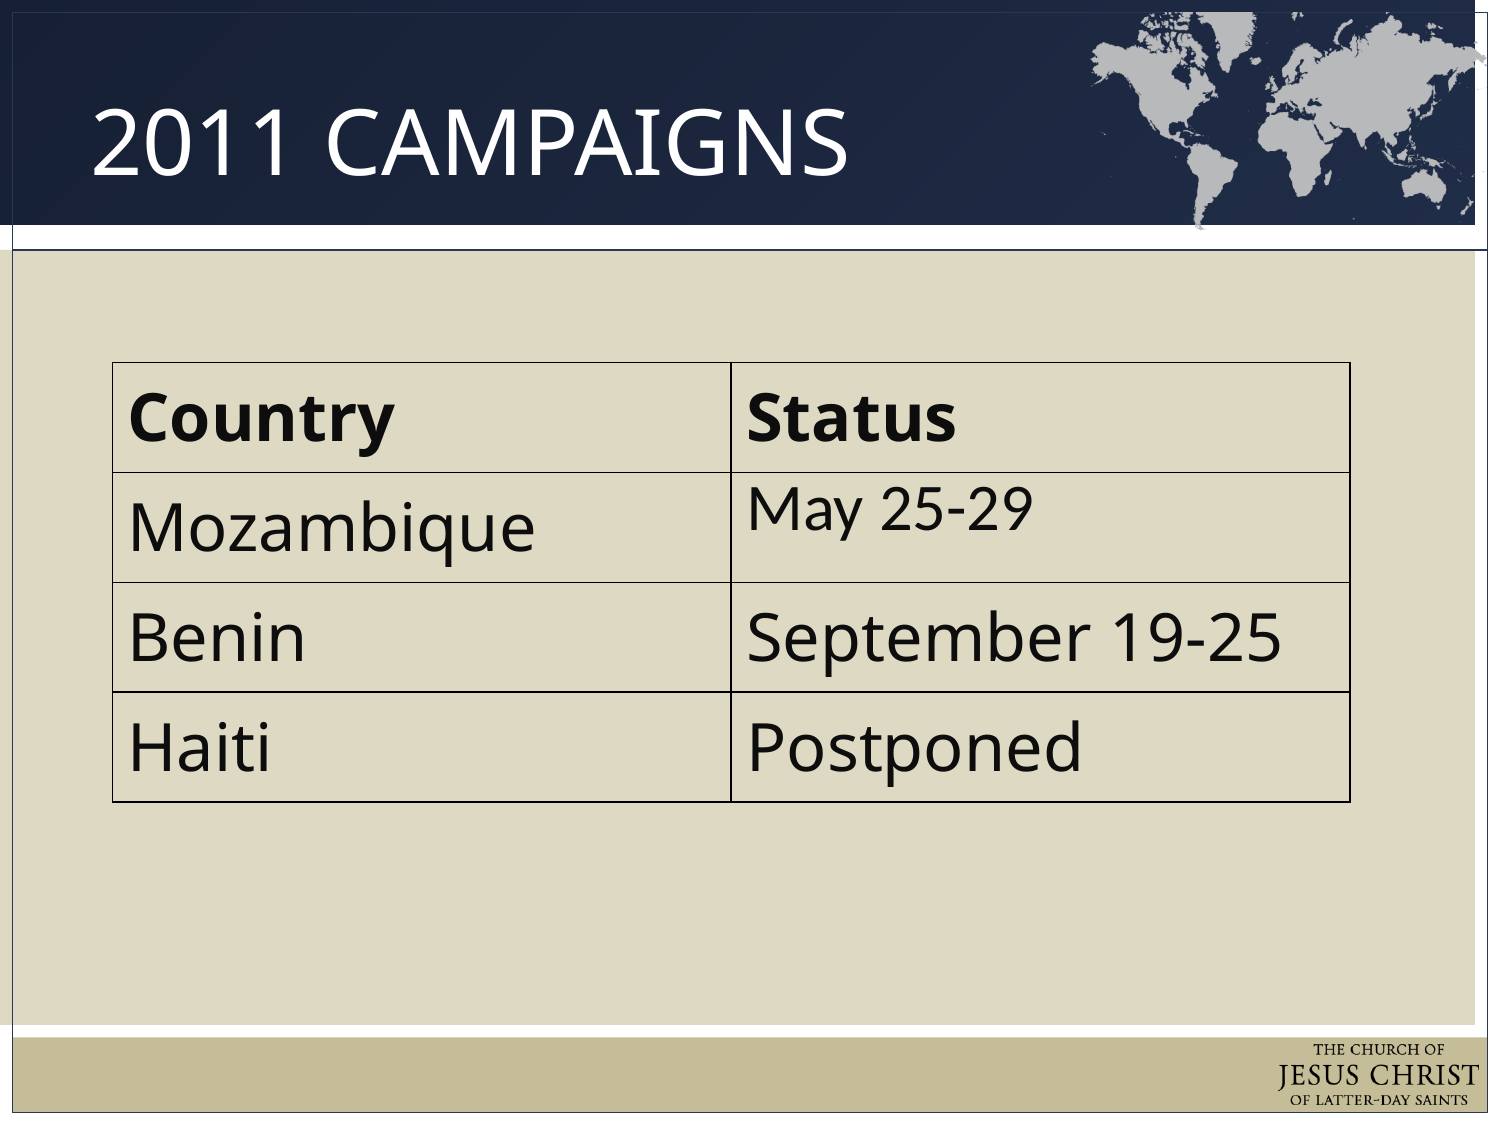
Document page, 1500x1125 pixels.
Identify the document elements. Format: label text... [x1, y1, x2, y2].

table_cell Mozambique [113, 473, 730, 582]
table_header Status [732, 363, 1349, 472]
picture [1090, 12, 1488, 264]
table_cell Benin [113, 583, 730, 691]
text_box [0, 248, 10, 1027]
table_cell Haiti [113, 693, 730, 801]
picture [1278, 1044, 1479, 1105]
table_cell May 25-29 [732, 473, 1349, 582]
table_cell September 19-25 [732, 583, 1349, 691]
text_box [0, 0, 1477, 227]
table_header Country [113, 363, 730, 472]
text_box [10, 10, 1490, 1115]
table_cell Postponed [732, 693, 1349, 801]
